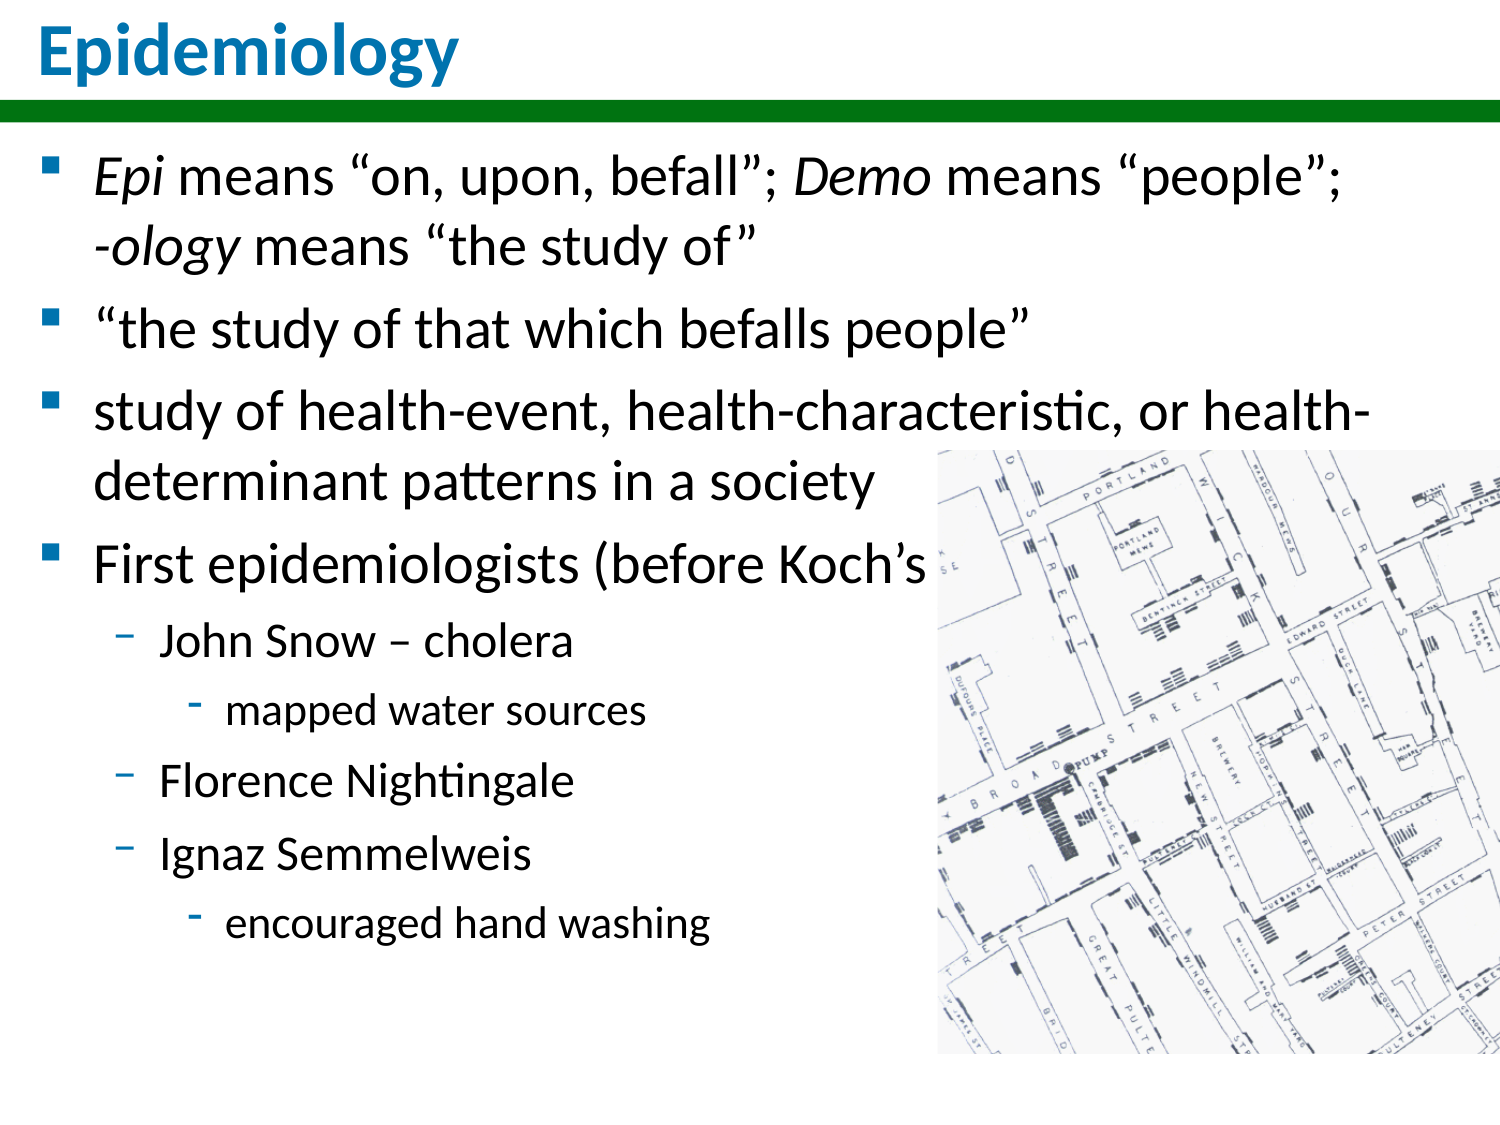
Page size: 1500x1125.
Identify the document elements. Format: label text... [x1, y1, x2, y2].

title Epidemiology [37, 0, 1463, 113]
list Epi means “on, upon, befall”; Demo means “people”; -ology means “the study of” “the study of that which befalls people” study of health-event, health-characteristic, or health-determinant patterns in a society First epidemiologists (before Koch’s work): John Snow – cholera mapped water sources Florence Nightingale Ignaz Semmelweis encouraged hand washing [36, 137, 1462, 1101]
picture [937, 449, 1500, 1054]
